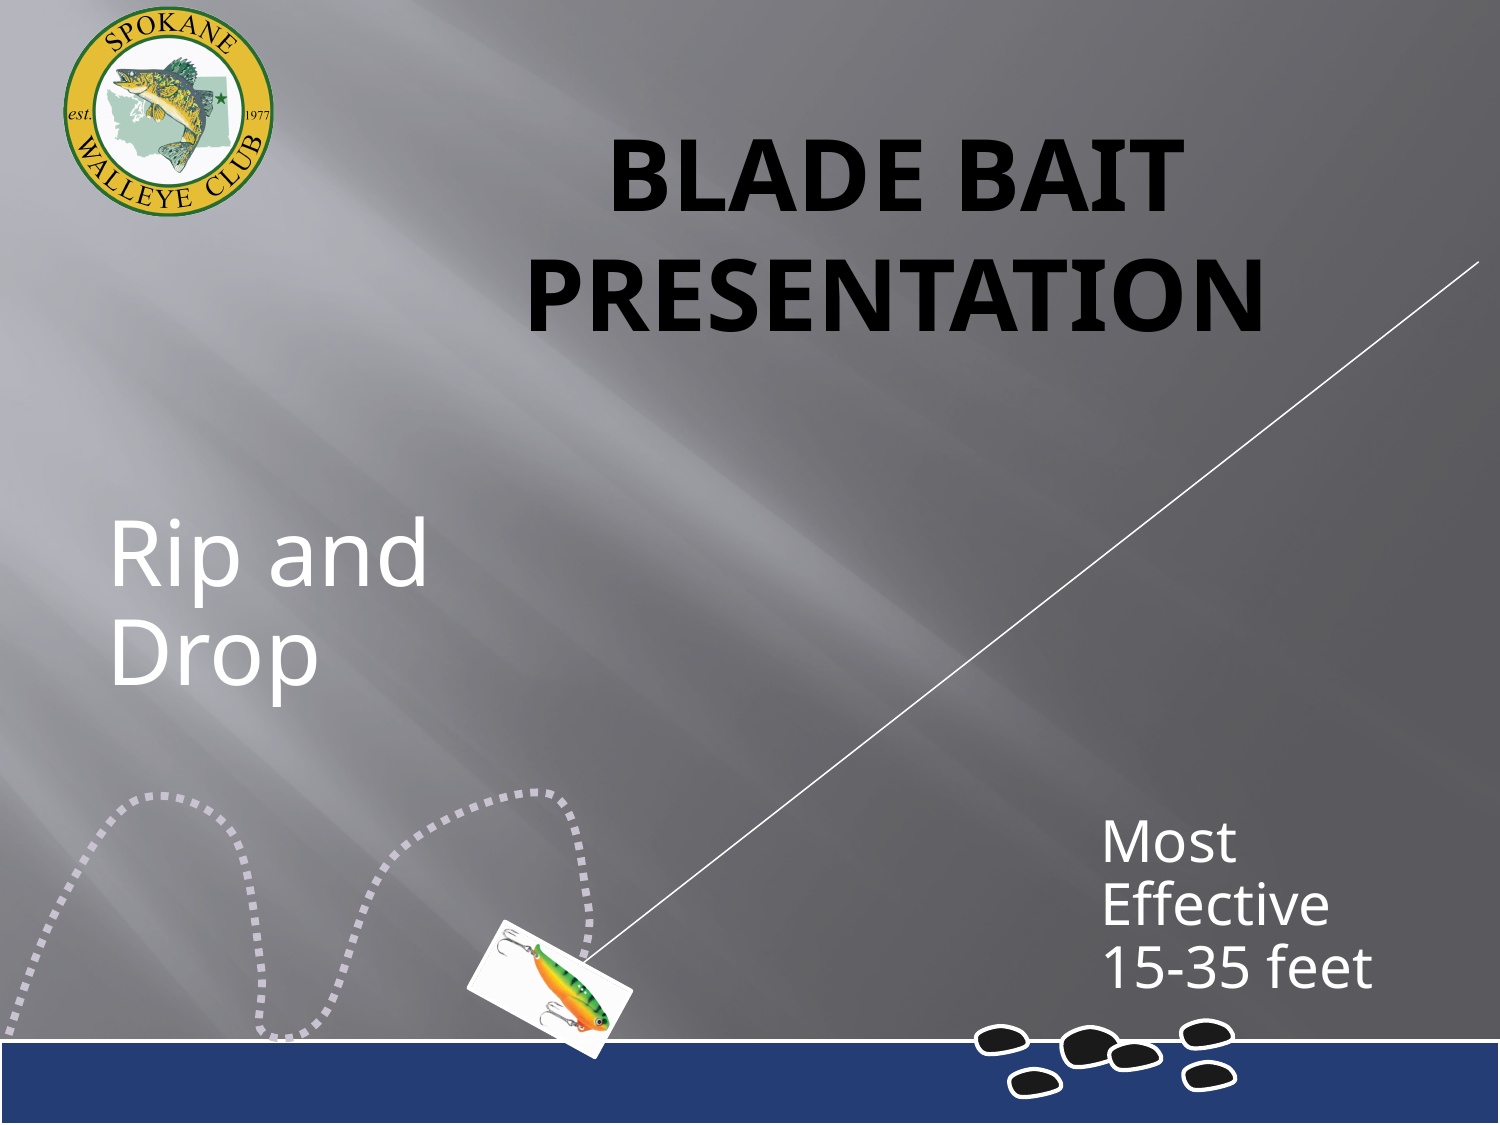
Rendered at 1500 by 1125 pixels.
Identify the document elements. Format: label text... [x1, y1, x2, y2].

text_box Rip and Drop [91, 499, 554, 639]
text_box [554, 261, 1479, 986]
text_box [1059, 1029, 1121, 1070]
text_box [0, 1039, 1500, 1125]
text_box [6, 790, 554, 1041]
picture [473, 953, 627, 1053]
title Blade Bait Presentation [313, 36, 1479, 352]
text_box [1007, 1066, 1064, 1100]
text_box [1107, 1039, 1164, 1073]
text_box [1181, 1059, 1238, 1093]
text_box [1179, 1029, 1236, 1051]
text_box [973, 1029, 1030, 1057]
picture [62, 6, 274, 217]
